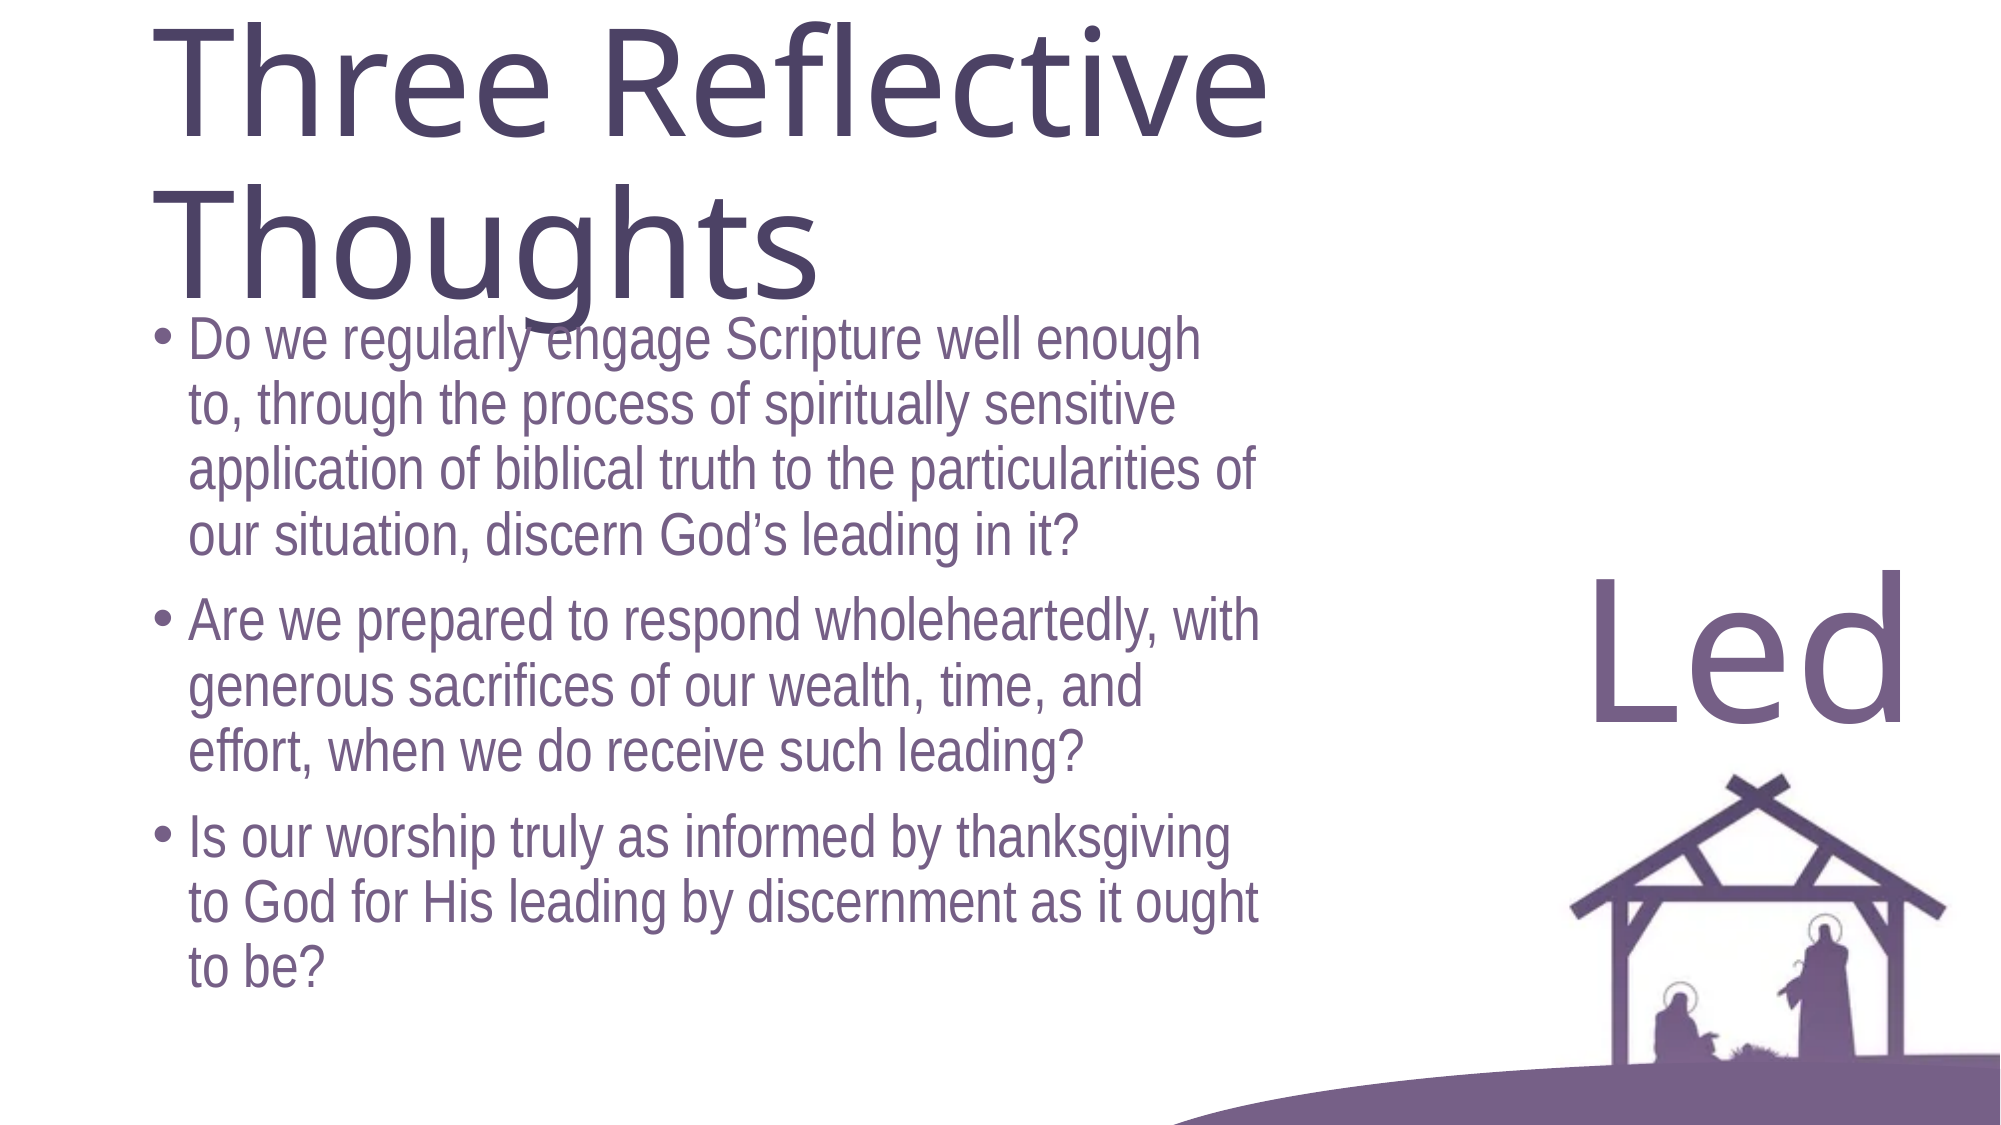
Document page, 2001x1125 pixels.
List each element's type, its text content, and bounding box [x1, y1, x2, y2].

title Three Reflective Thoughts [137, 59, 1863, 278]
picture [1555, 749, 2000, 1068]
list Do we regularly engage Scripture well enough to, through the process of spiritually sensitive application of biblical truth to the particularities of our situation, discern God’s leading in it? Are we prepared to respond wholeheartedly, with generous sacrifices of our wealth, time, and effort, when we do receive such leading? Is our worship truly as informed by thanksgiving to God for His leading by discernment as it ought to be? [137, 299, 1282, 1014]
